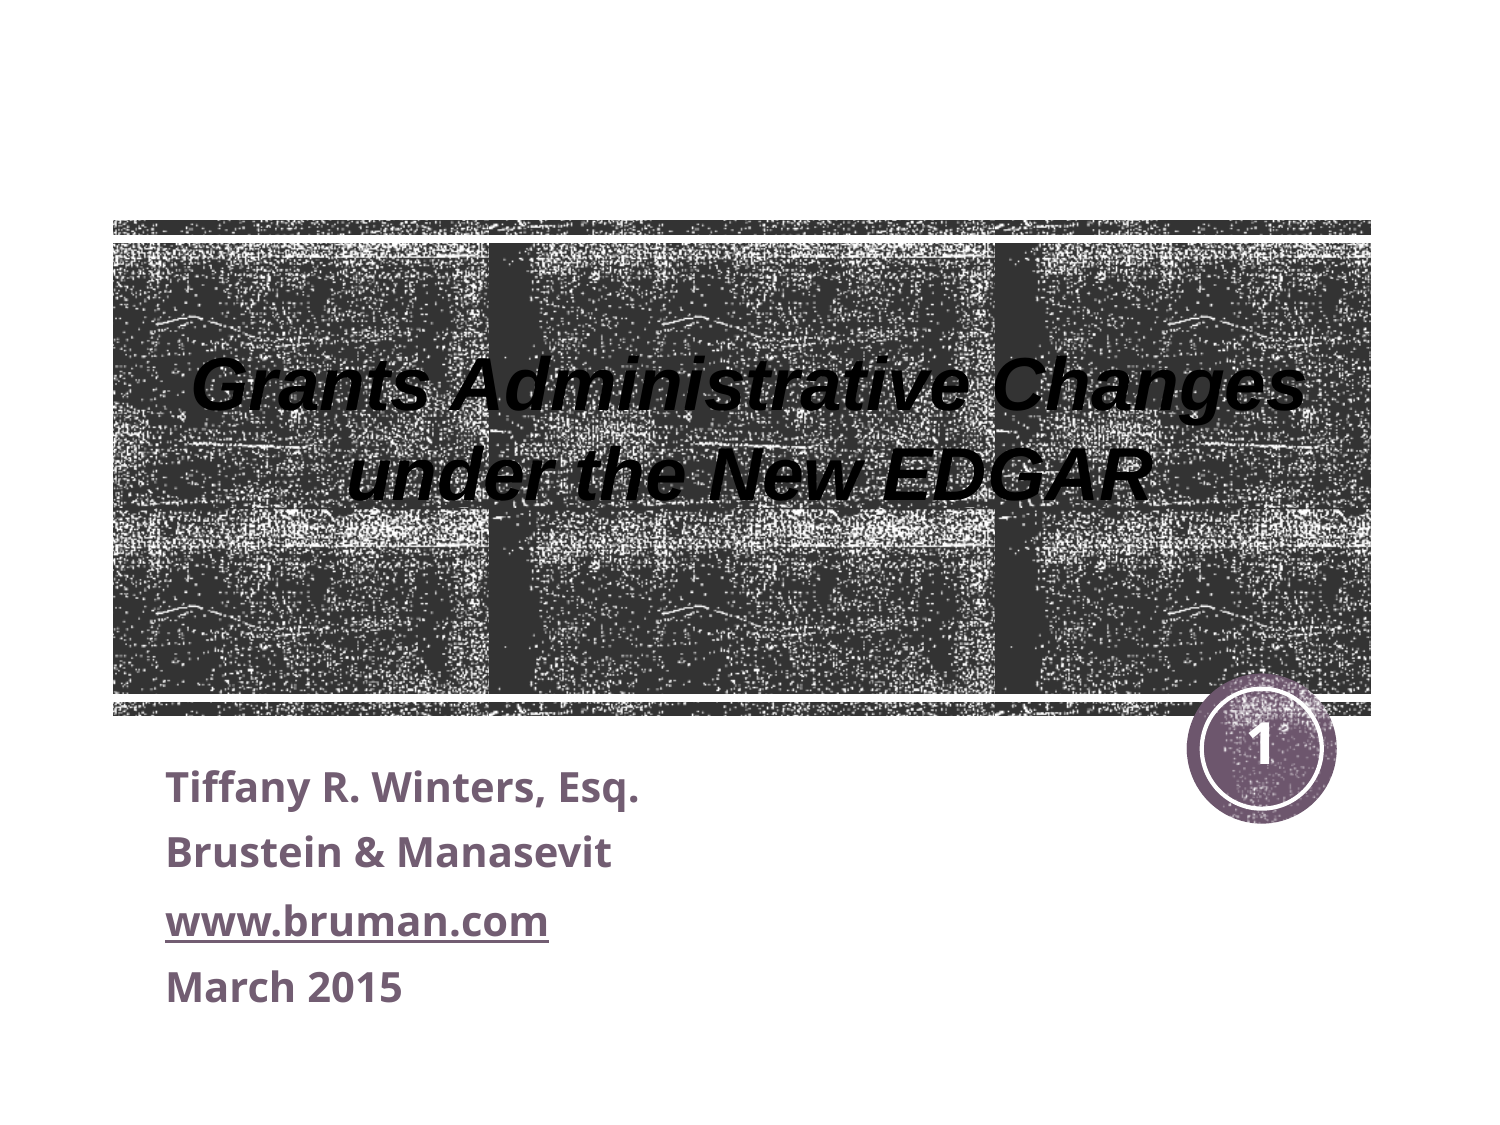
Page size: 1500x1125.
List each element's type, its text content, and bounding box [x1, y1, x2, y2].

text_box Grants Administrative Changes under the New EDGAR [125, 237, 1375, 613]
subtitle Tiffany R. Winters, Esq. Brustein & Manasevit www.bruman.com March 2015 [150, 762, 750, 1038]
slide_number 1 [1188, 693, 1336, 799]
